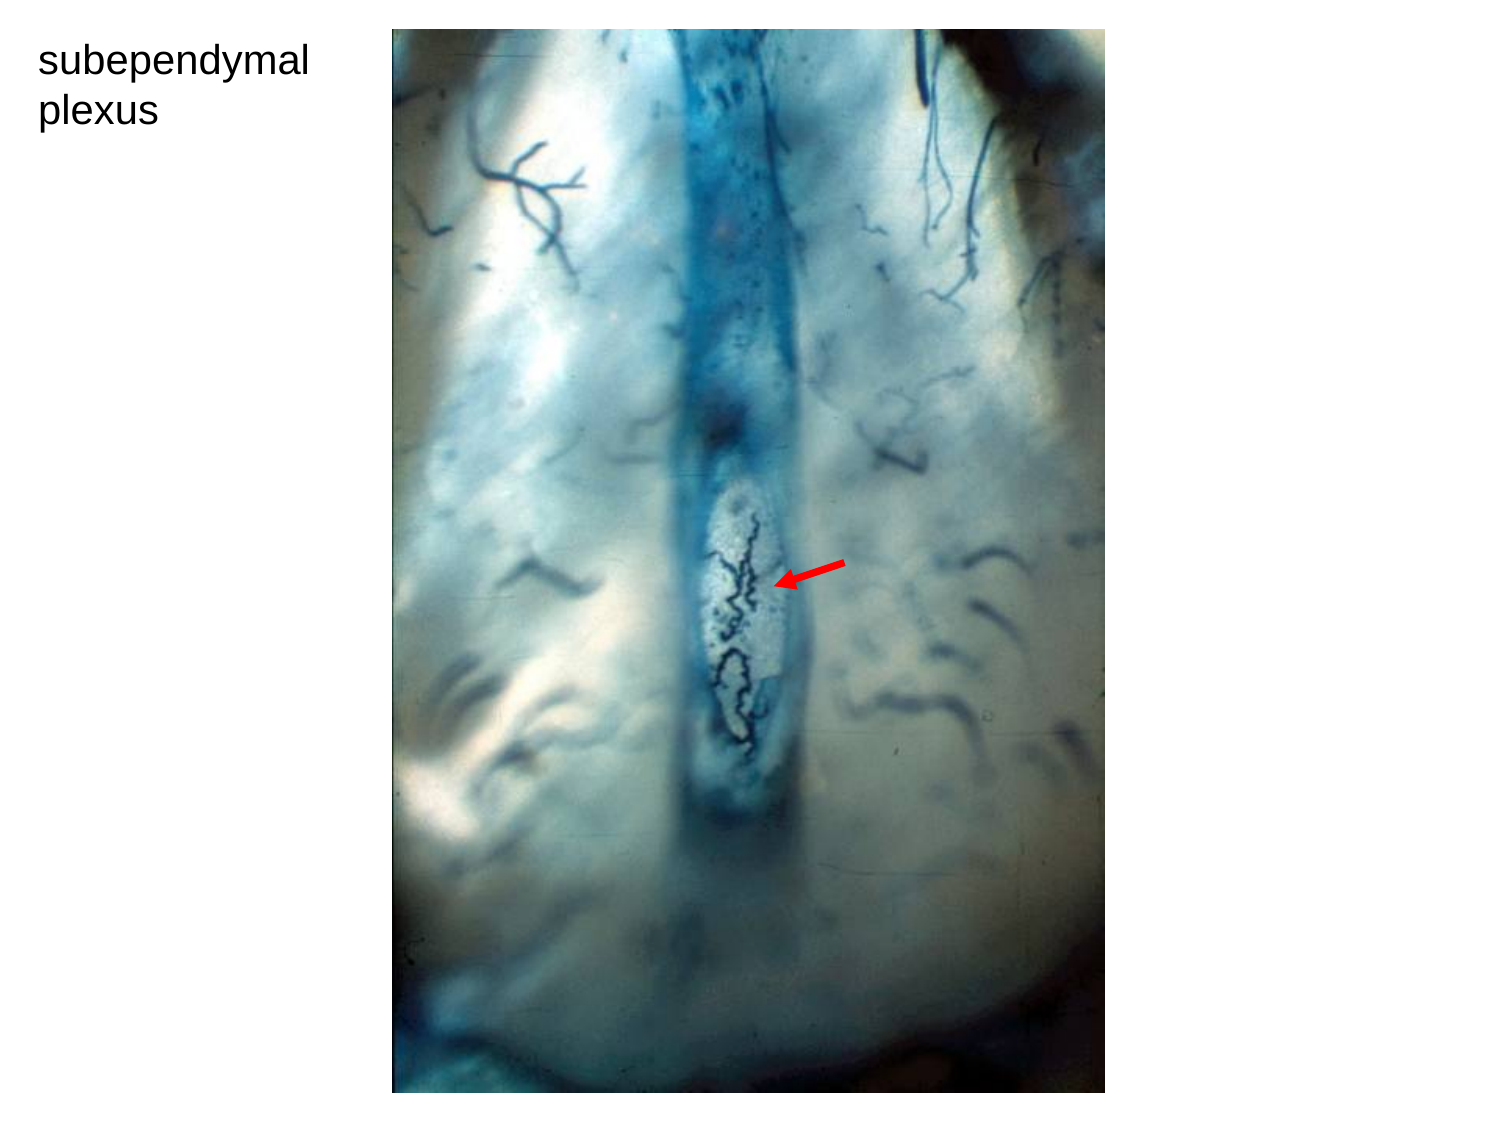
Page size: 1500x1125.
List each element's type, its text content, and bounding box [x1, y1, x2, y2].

picture [392, 29, 1105, 1093]
text_box subependymal plexus [23, 25, 325, 141]
